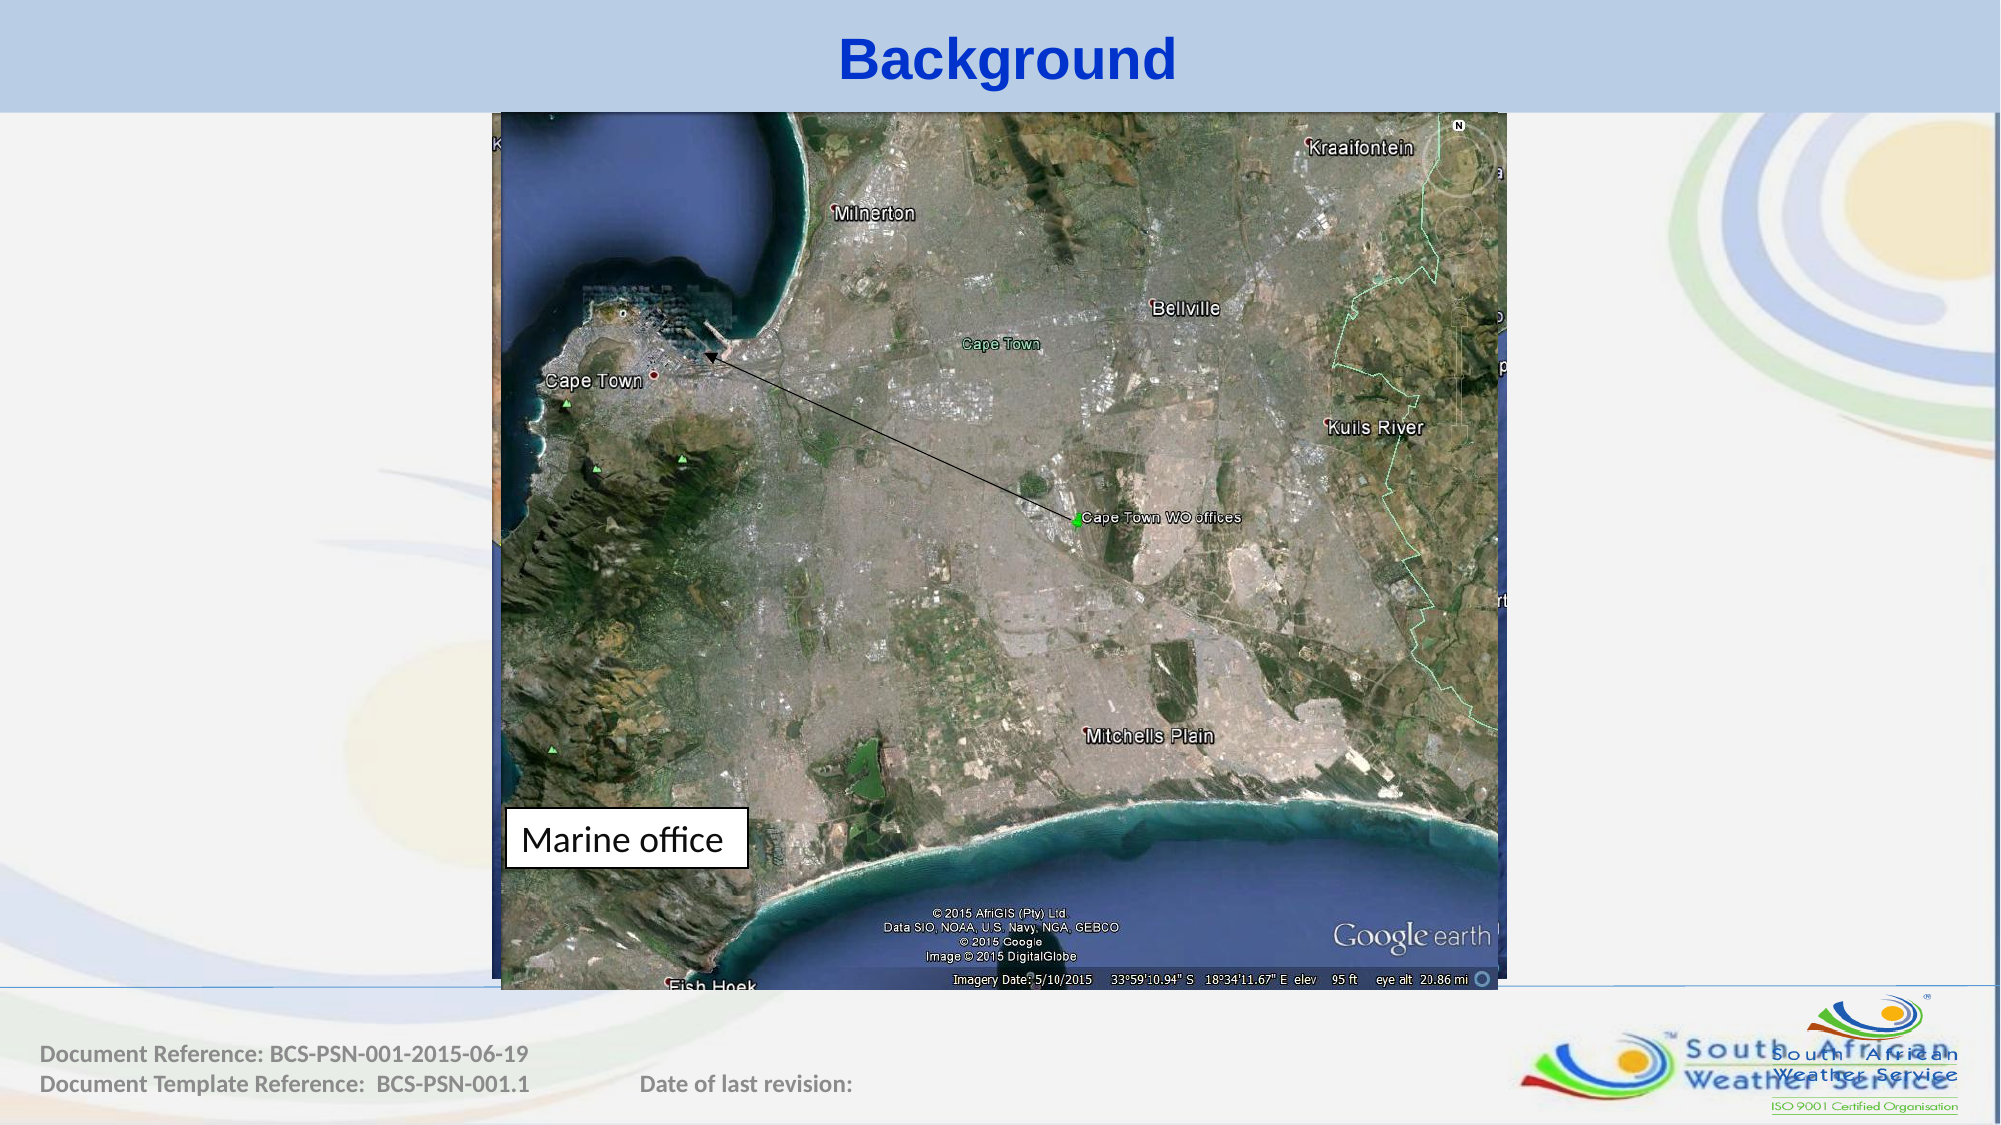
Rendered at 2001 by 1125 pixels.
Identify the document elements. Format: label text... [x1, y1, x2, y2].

footer Document Reference: BCS-PSN-001-2015-06-19 Document Template Reference: BCS-PSN-001.1 Date of last revision: [24, 1037, 988, 1098]
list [1498, 113, 1507, 979]
text_box Background [0, 0, 2000, 113]
picture [0, 0, 2001, 1125]
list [492, 113, 501, 979]
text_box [704, 353, 1071, 520]
